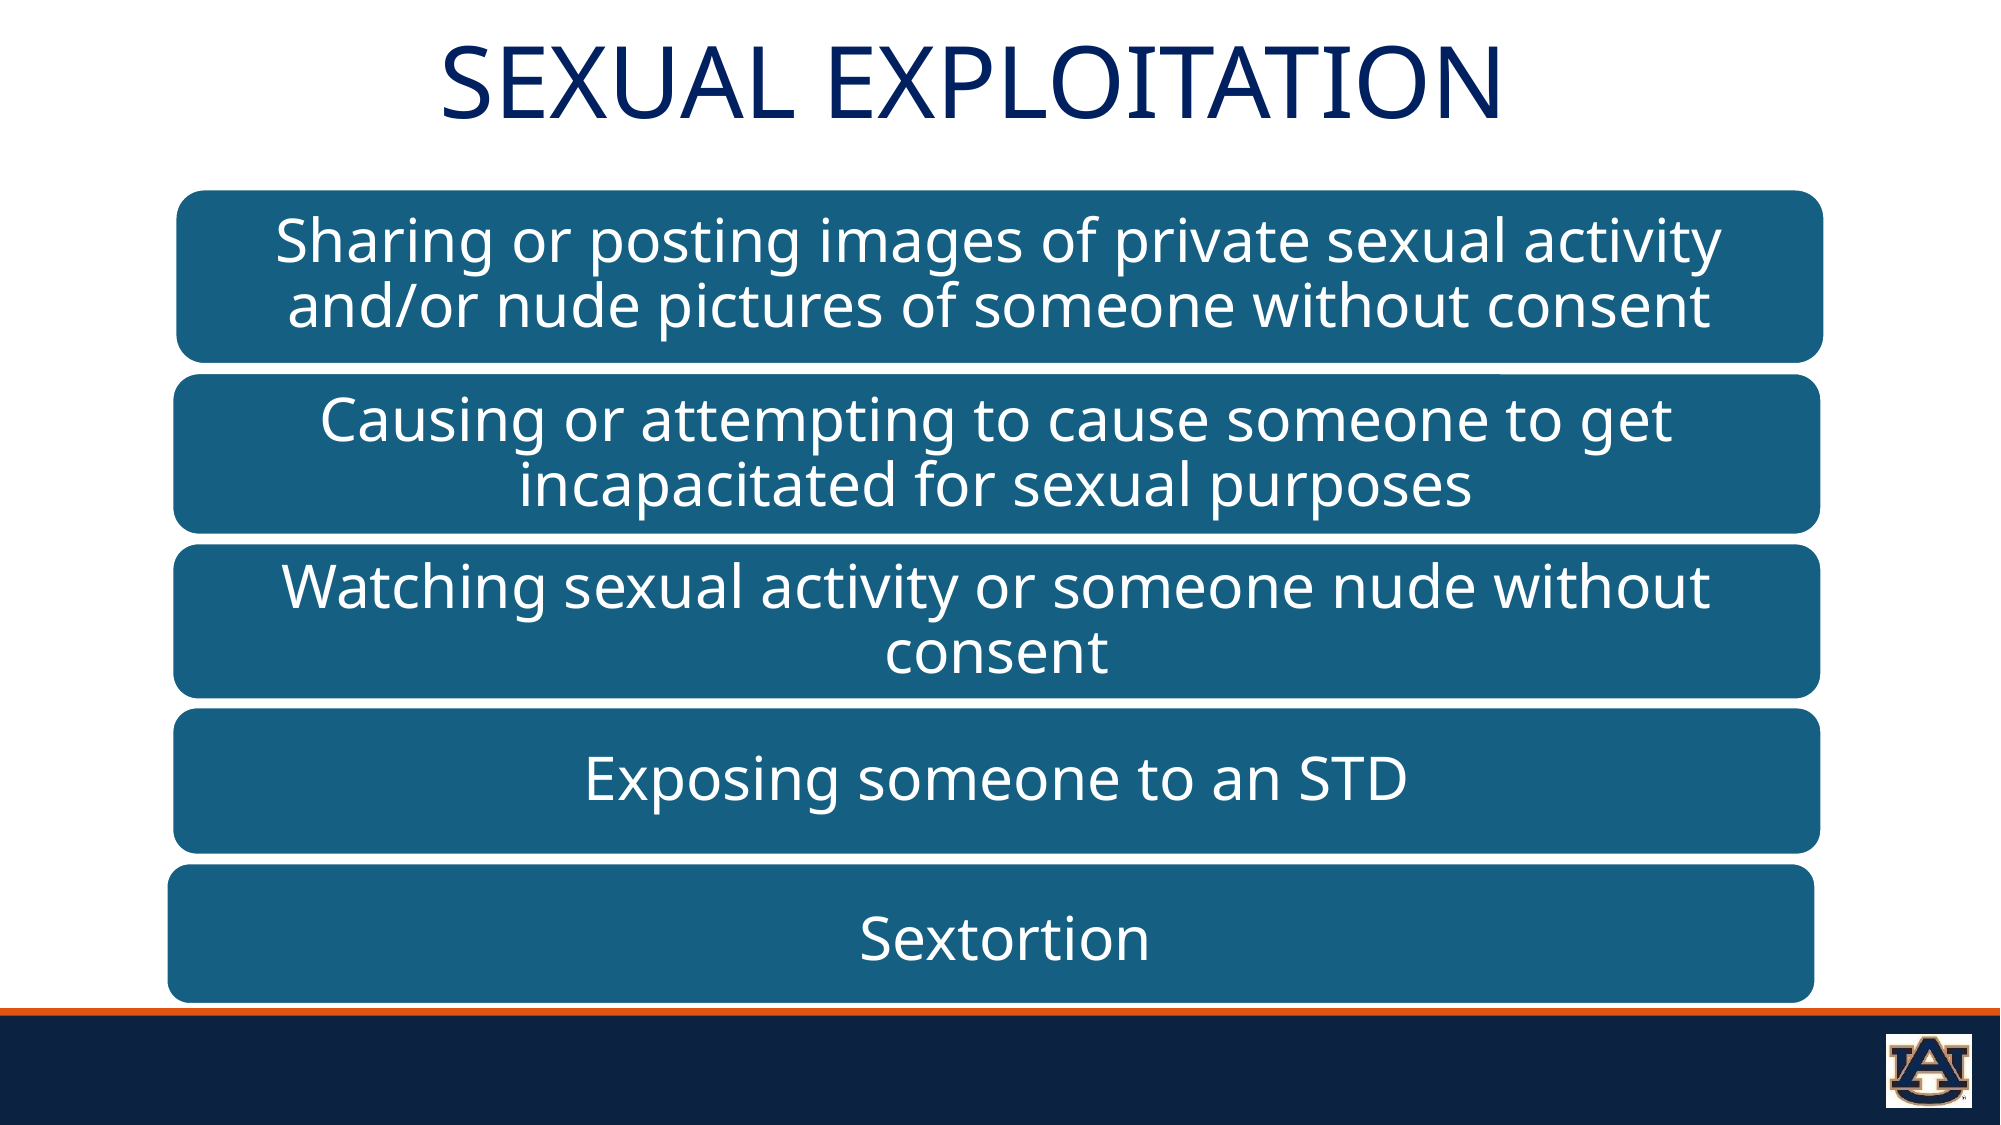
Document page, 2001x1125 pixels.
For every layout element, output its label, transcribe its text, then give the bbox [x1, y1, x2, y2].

text_box [0, 1008, 2000, 1015]
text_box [171, 542, 1823, 701]
picture [0, 1015, 2000, 1125]
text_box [165, 862, 1823, 1006]
text_box SEXUAL EXPLOITATION [0, 11, 1949, 146]
text_box [500, 537, 1500, 541]
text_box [171, 706, 1823, 856]
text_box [174, 188, 1826, 366]
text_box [171, 372, 1823, 536]
